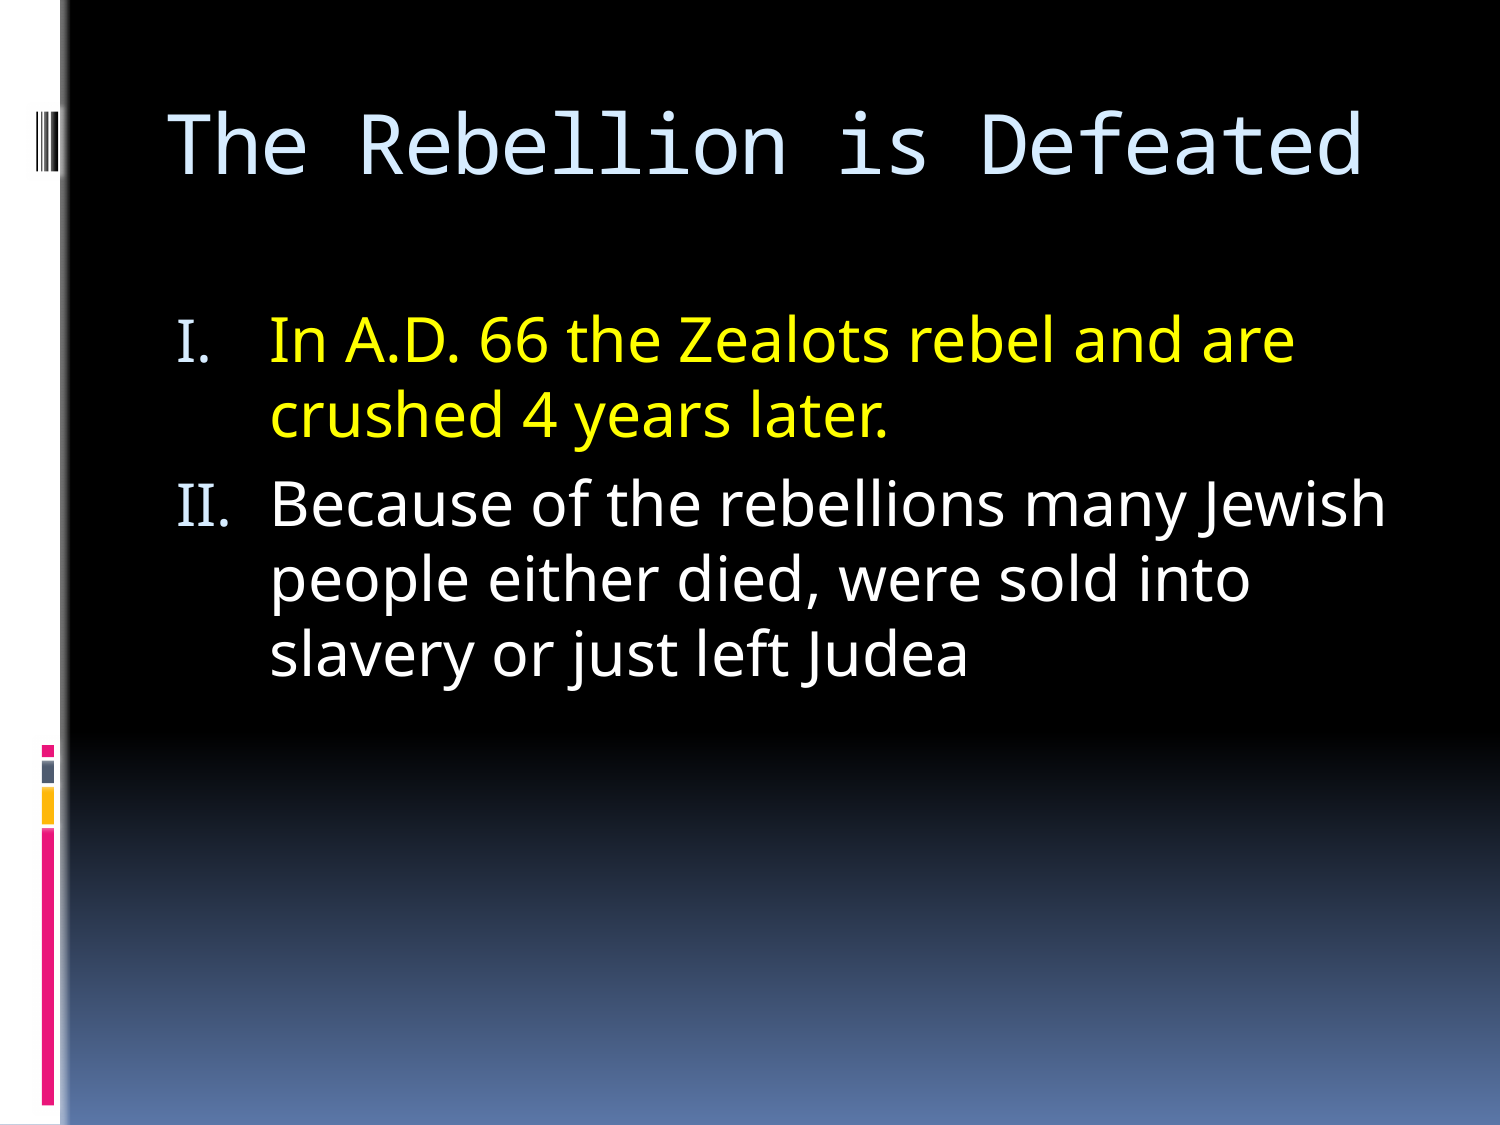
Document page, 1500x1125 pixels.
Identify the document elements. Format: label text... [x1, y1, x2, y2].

list In A.D. 66 the Zealots rebel and are crushed 4 years later. Because of the rebellions many Jewish people either died, were sold into slavery or just left Judea [150, 292, 1425, 1043]
title The Rebellion is Defeated [150, 83, 1425, 234]
